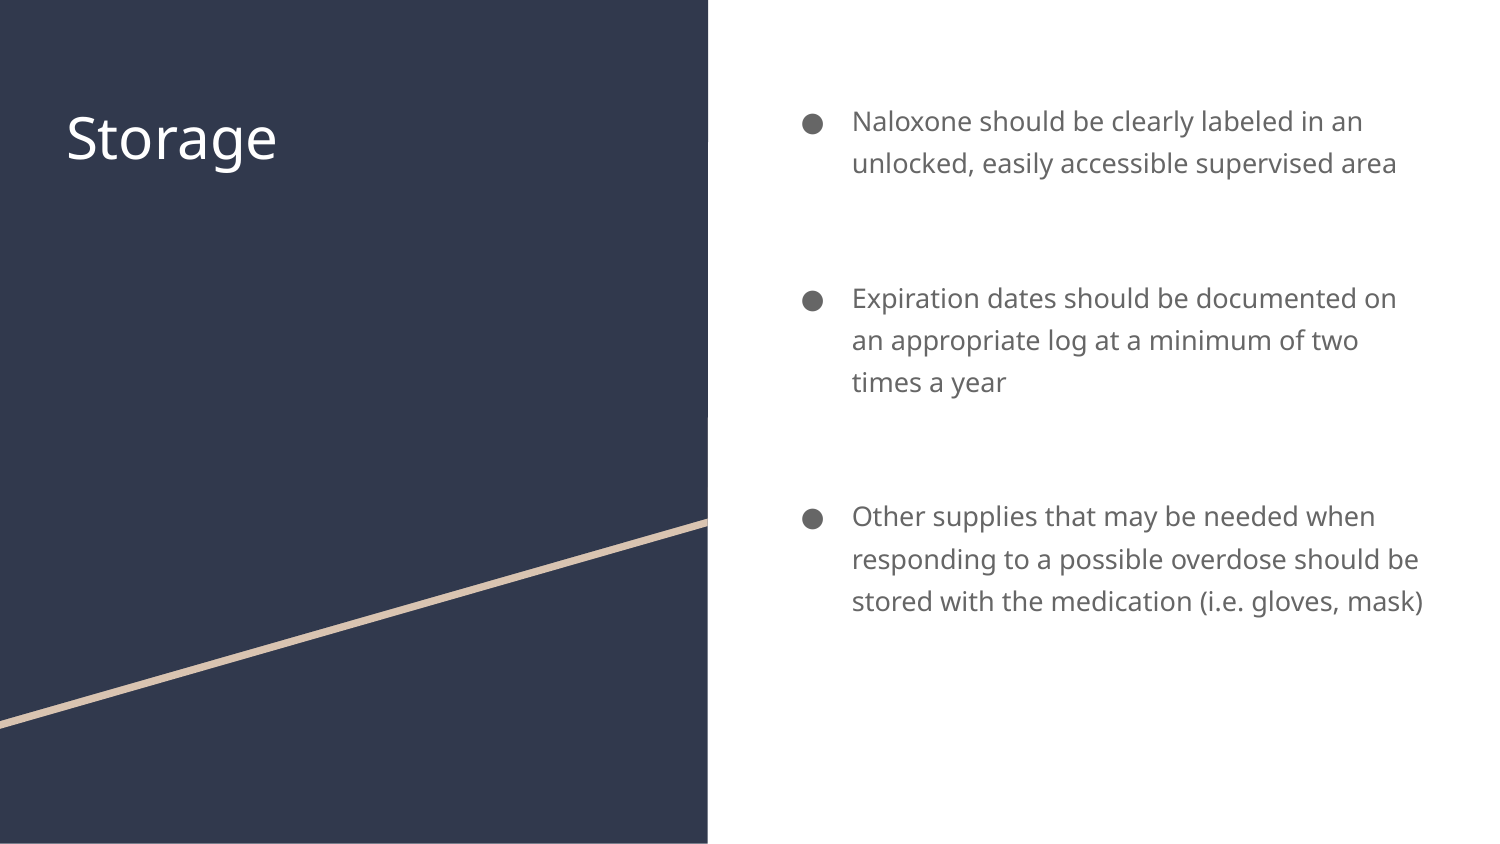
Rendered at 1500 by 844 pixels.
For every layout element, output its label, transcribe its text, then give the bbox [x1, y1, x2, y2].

list Naloxone should be clearly labeled in an unlocked, easily accessible supervised area Expiration dates should be documented on an appropriate log at a minimum of two times a year Other supplies that may be needed when responding to a possible overdose should be stored with the medication (i.e. gloves, mask) [761, 82, 1446, 755]
title Storage [51, 82, 660, 494]
